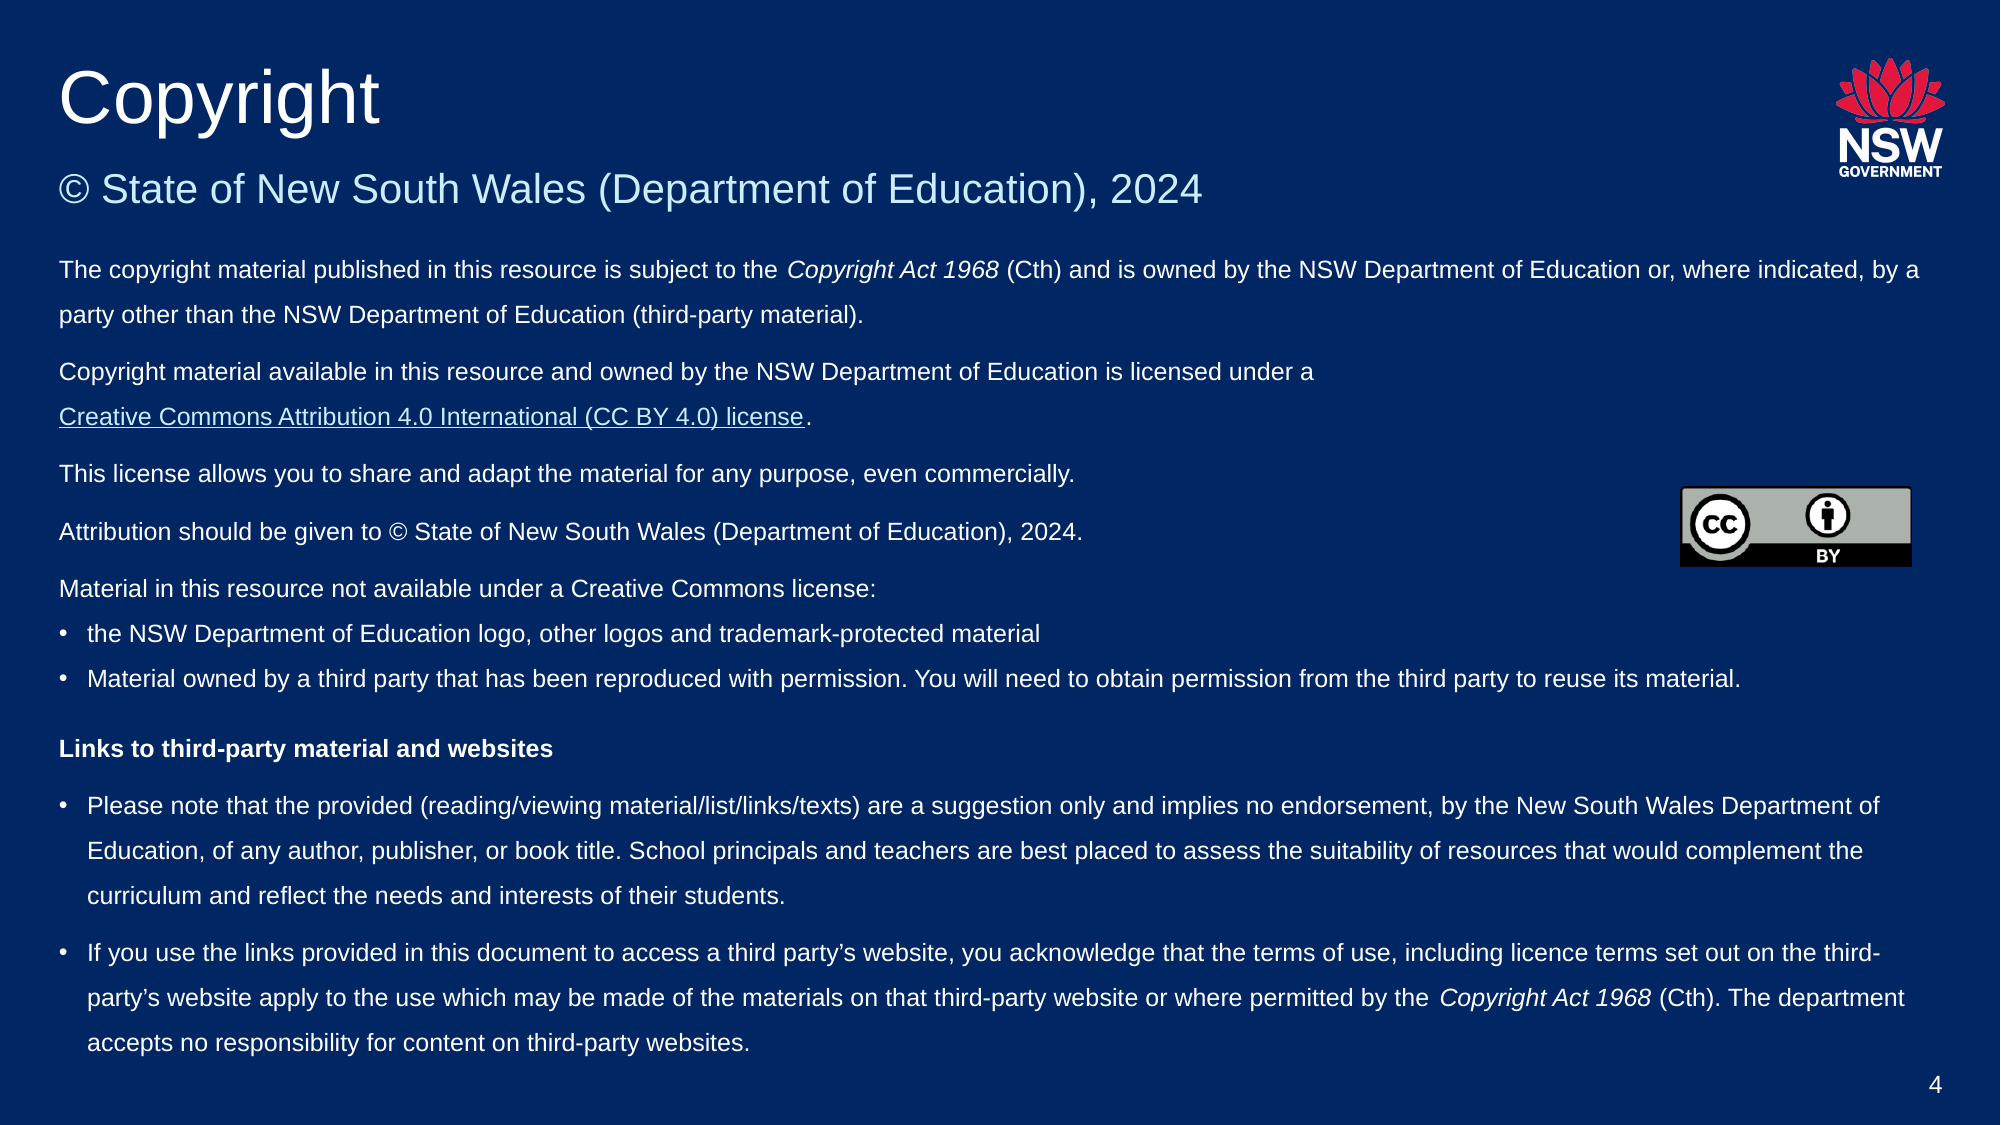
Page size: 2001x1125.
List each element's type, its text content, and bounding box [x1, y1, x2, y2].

title Copyright [59, 59, 1713, 148]
list © State of New South Wales (Department of Education), 2024 [59, 160, 1713, 212]
picture [1836, 58, 1945, 177]
text_box The copyright material published in this resource is subject to the Copyright Act 1968 (Cth) and is owned by the NSW Department of Education or, where indicated, by a party other than the NSW Department of Education (third-party material). Copyright material available in this resource and owned by the NSW Department of Education is licensed under a Creative Commons Attribution 4.0 International (CC BY 4.0) license. This license allows you to share and adapt the material for any purpose, even commercially. Attribution should be given to © State of New South Wales (Department of Education), 2024. Material in this resource not available under a Creative Commons license: the NSW Department of Education logo, other logos and trademark-protected material Material owned by a third party that has been reproduced with permission. You will need to obtain permission from the third party to reuse its material. Links to third-party material and websites Please note that the provided (reading/viewing material/list/links/texts) are a suggestion only and implies no endorsement, by the New South Wales Department of Education, of any author, publisher, or book title. School principals and teachers are best placed to assess the suitability of resources that would complement the curriculum and reflect the needs and interests of their students. If you use the links provided in this document to access a third party’s website, you acknowledge that the terms of use, including licence terms set out on the third-party’s website apply to the use which may be made of the materials on that third-party website or where permitted by the Copyright Act 1968 (Cth). The department accepts no responsibility for content on third-party websites. [59, 238, 1943, 1070]
